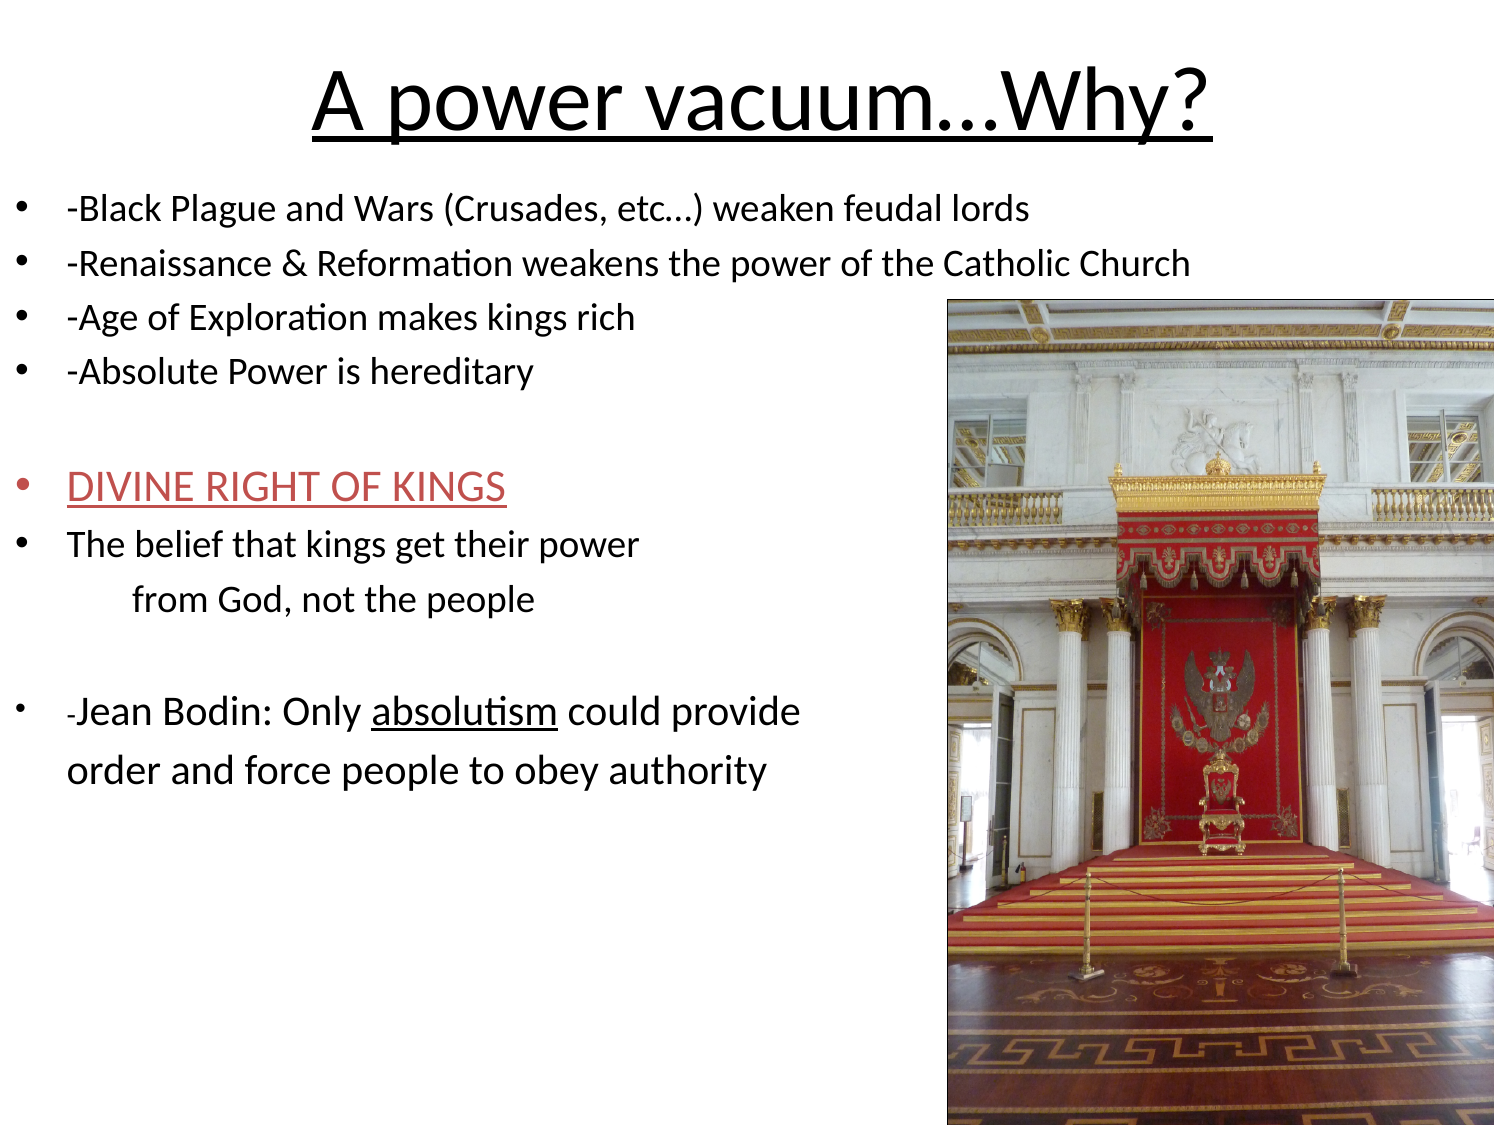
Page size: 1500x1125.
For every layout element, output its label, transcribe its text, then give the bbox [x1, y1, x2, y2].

title A power vacuum…Why? [87, 0, 1438, 188]
list -Black Plague and Wars (Crusades, etc…) weaken feudal lords -Renaissance & Reformation weakens the power of the Catholic Church -Age of Exploration makes kings rich -Absolute Power is hereditary DIVINE RIGHT OF KINGS The belief that kings get their power from God, not the people -Jean Bodin: Only absolutism could provide order and force people to obey authority [0, 174, 1234, 841]
picture [947, 299, 1494, 1125]
